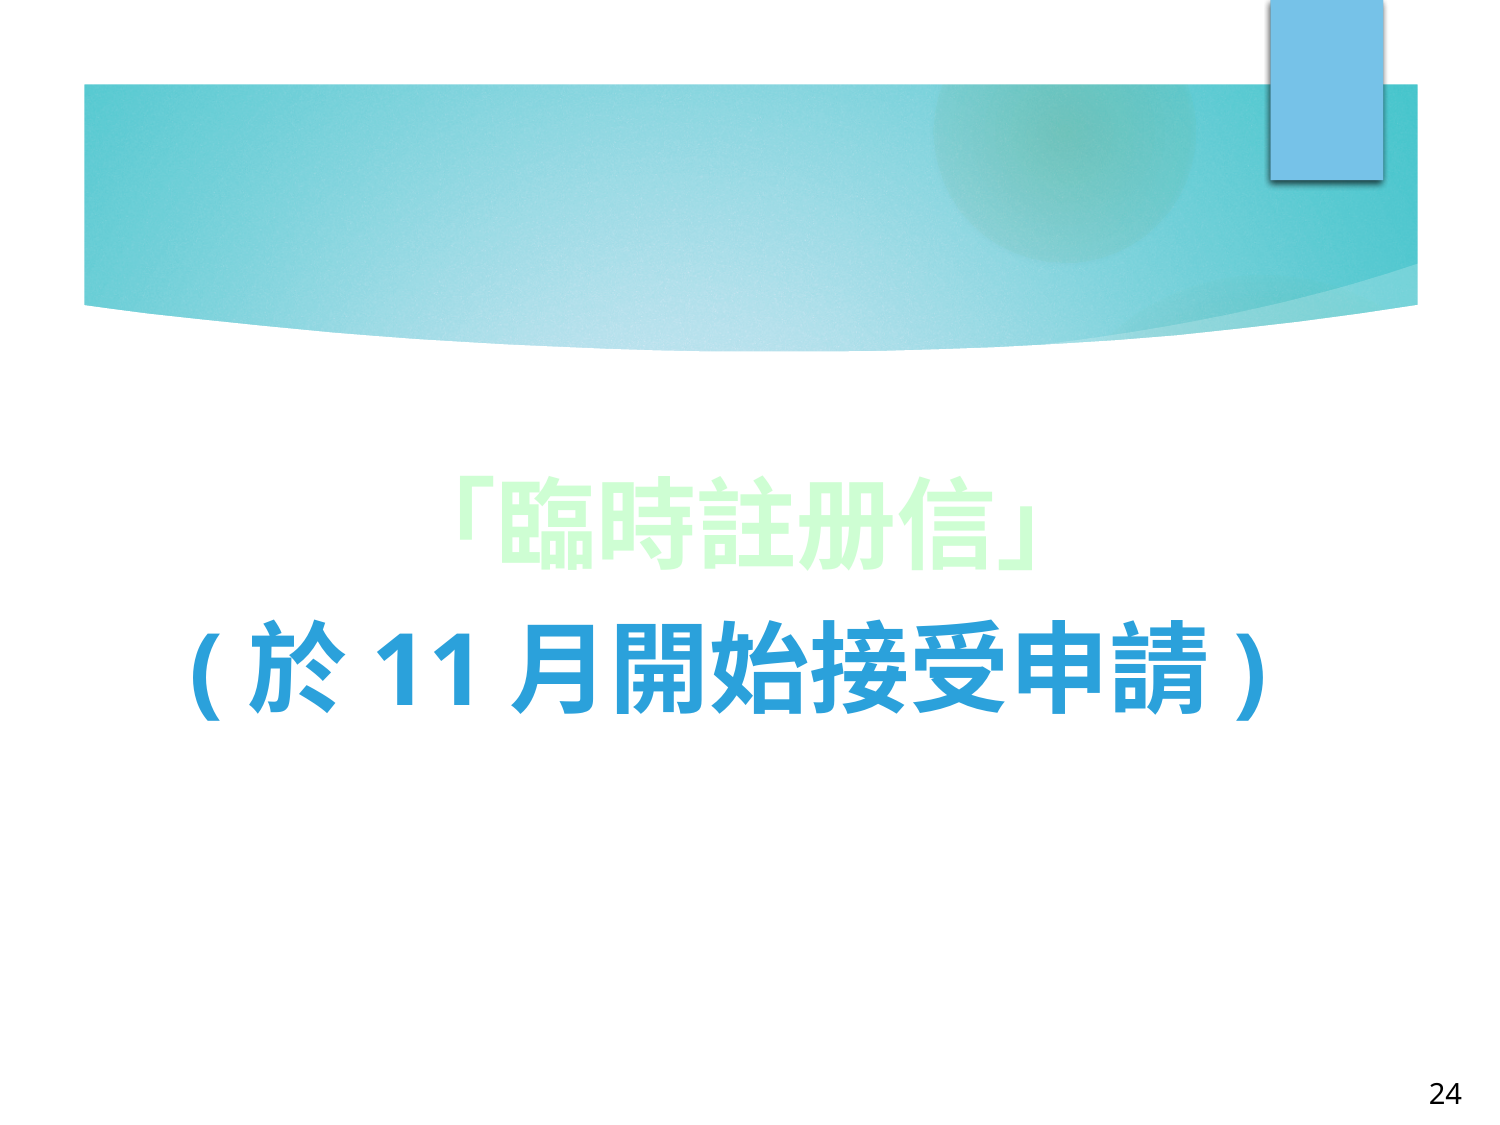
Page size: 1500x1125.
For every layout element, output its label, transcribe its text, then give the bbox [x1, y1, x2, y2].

slide_number 24 [1411, 1065, 1480, 1125]
text_box (於11月開始接受申請) [30, 597, 1427, 742]
text_box 「臨時註册信」 [133, 454, 1359, 595]
